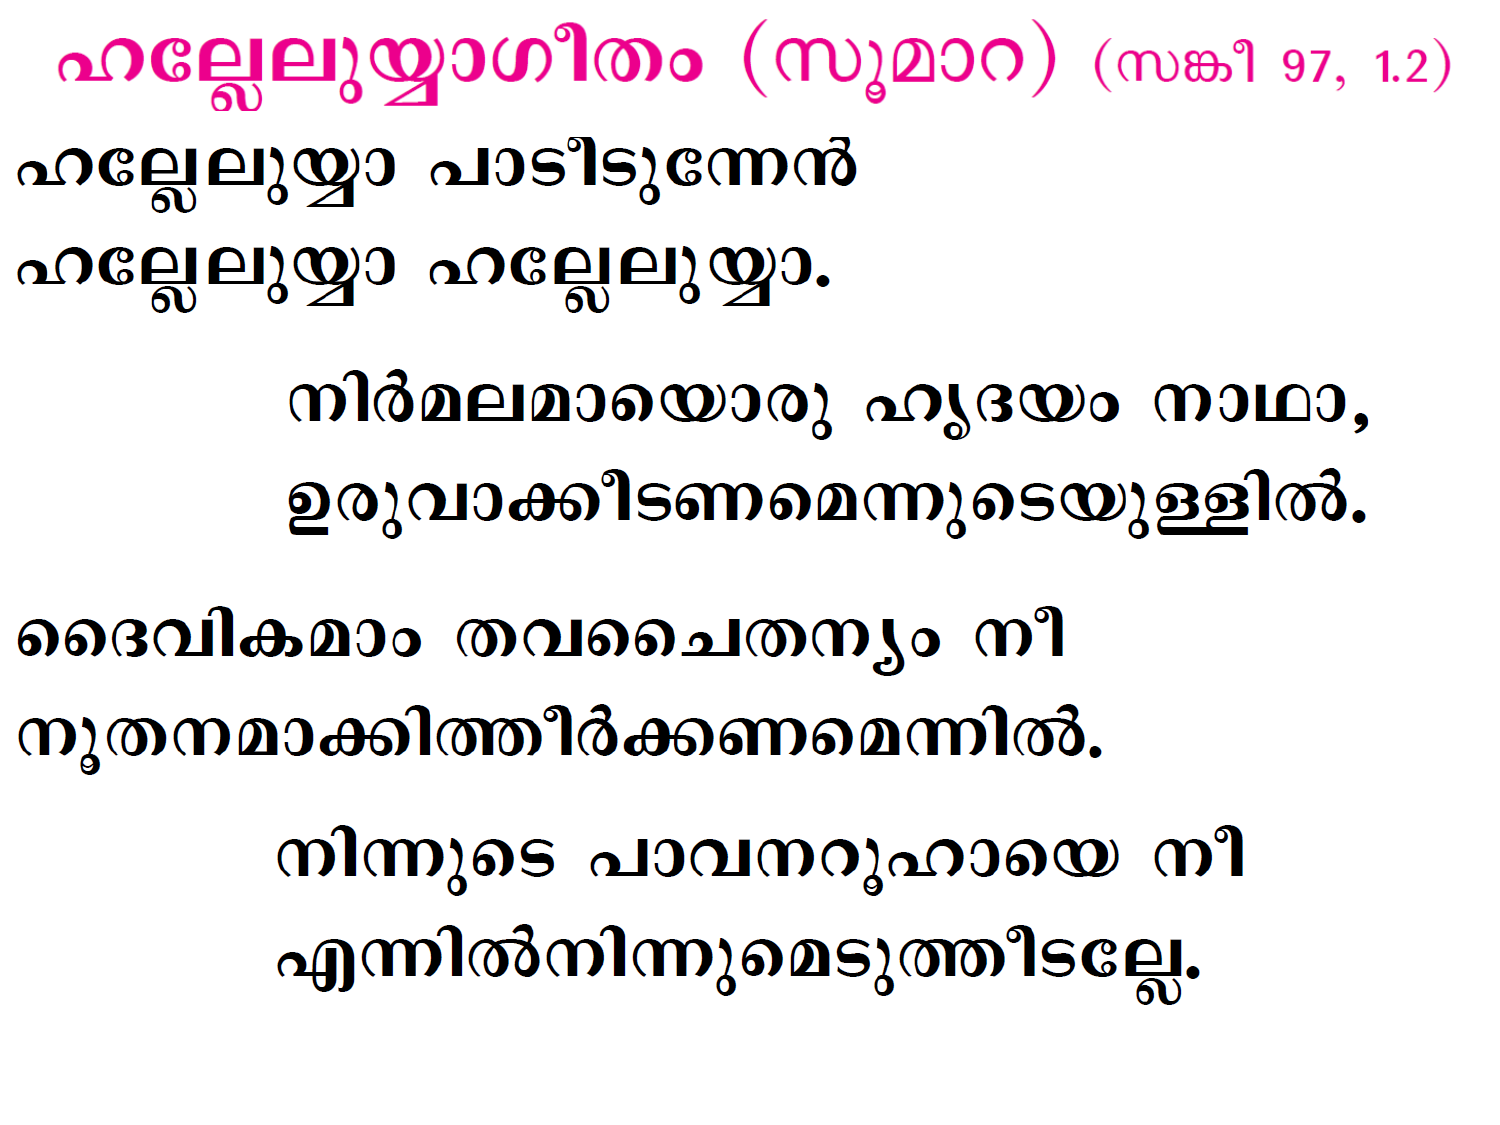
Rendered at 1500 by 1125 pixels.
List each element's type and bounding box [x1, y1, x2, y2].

picture [12, 137, 1370, 788]
picture [0, 12, 1500, 111]
picture [262, 823, 1263, 1013]
